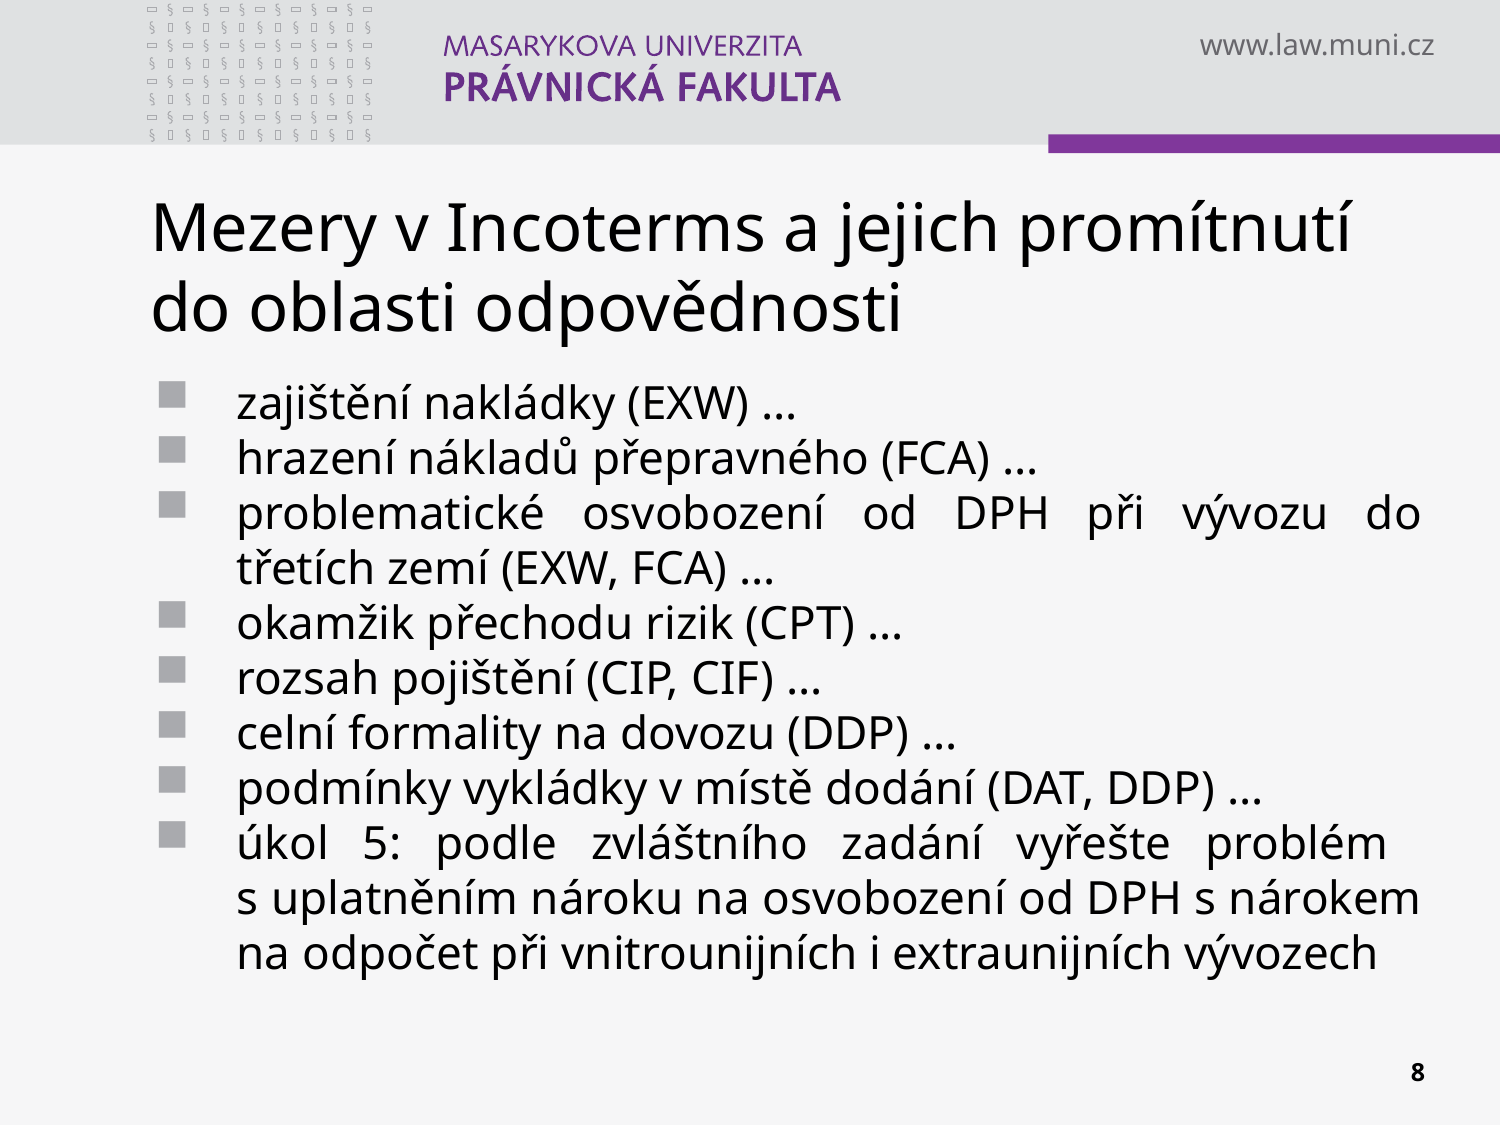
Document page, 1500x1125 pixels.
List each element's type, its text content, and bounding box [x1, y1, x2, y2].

slide_number 8 [1315, 1056, 1426, 1101]
list zajištění nakládky (EXW) … hrazení nákladů přepravného (FCA) … problematické osvobození od DPH při vývozu do třetích zemí (EXW, FCA) … okamžik přechodu rizik (CPT) … rozsah pojištění (CIP, CIF) … celní formality na dovozu (DDP) … podmínky vykládky v místě dodání (DAT, DDP) … úkol 5: podle zvláštního zadání vyřešte problém s uplatněním nároku na osvobození od DPH s nárokem na odpočet při vnitrounijních i extraunijních vývozech [147, 373, 1423, 1006]
title Mezery v Incoterms a jejich promítnutí do oblasti odpovědnosti [149, 184, 1426, 351]
